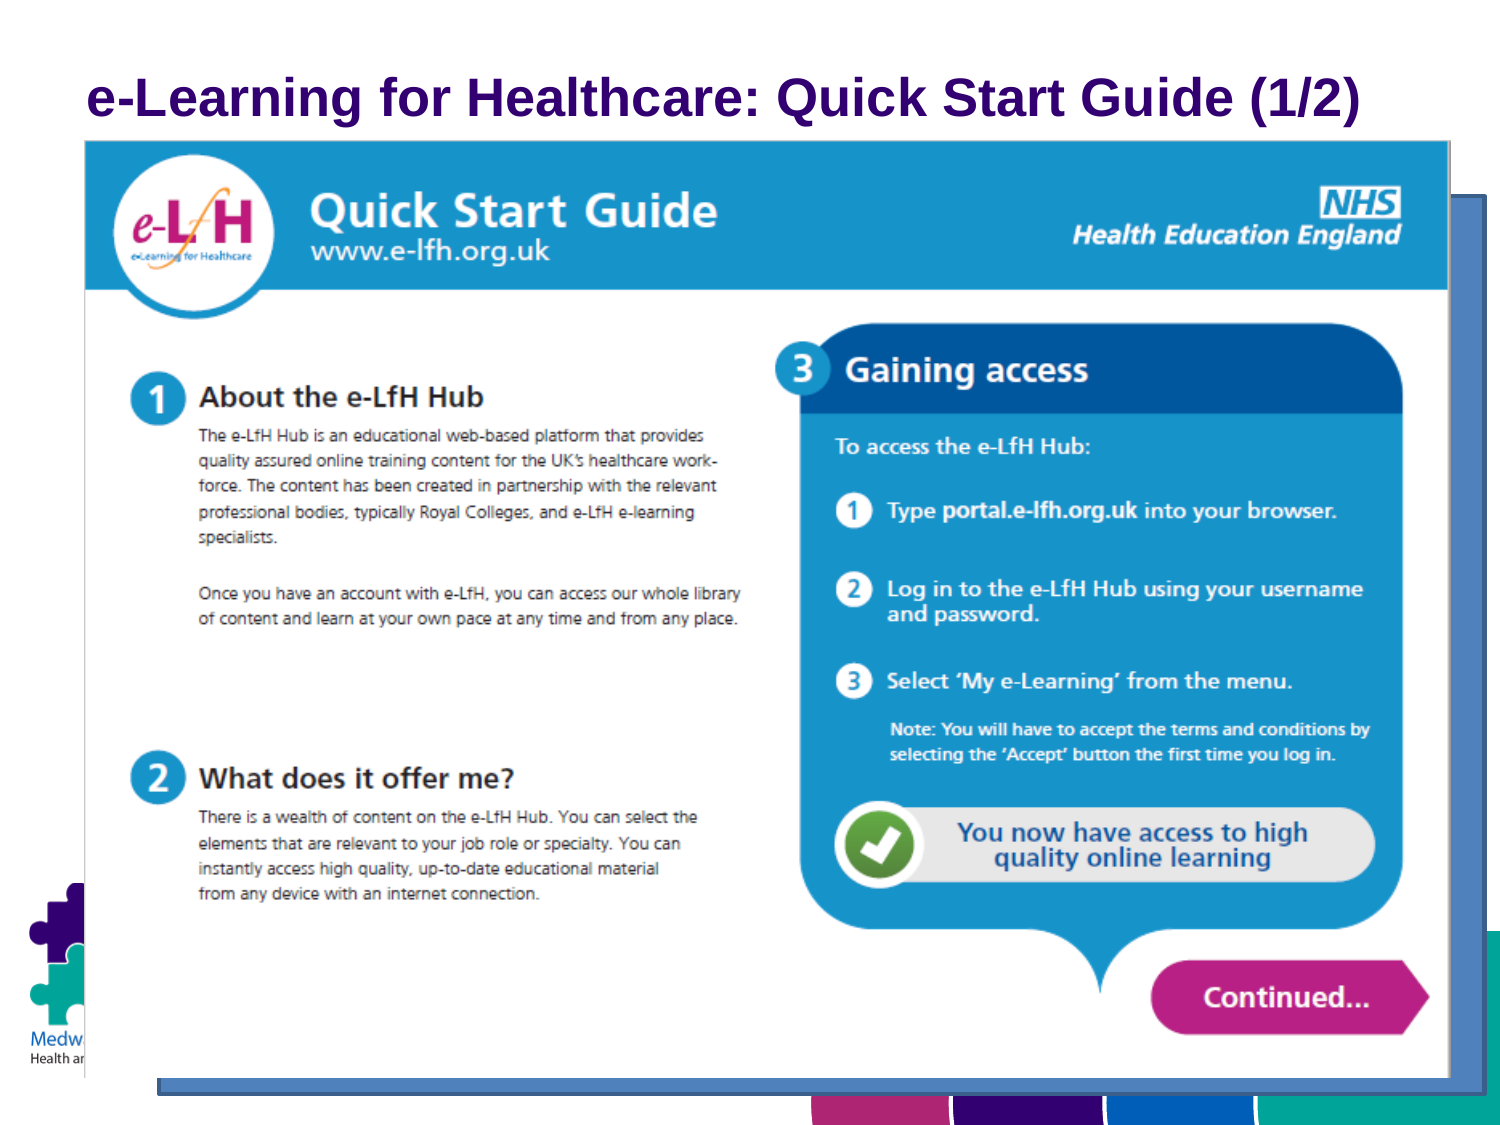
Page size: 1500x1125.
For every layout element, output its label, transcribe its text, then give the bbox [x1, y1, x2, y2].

picture [29, 140, 1451, 1078]
title e-Learning for Healthcare: Quick Start Guide (1/2) [49, 47, 1400, 141]
text_box [157, 194, 1487, 1096]
